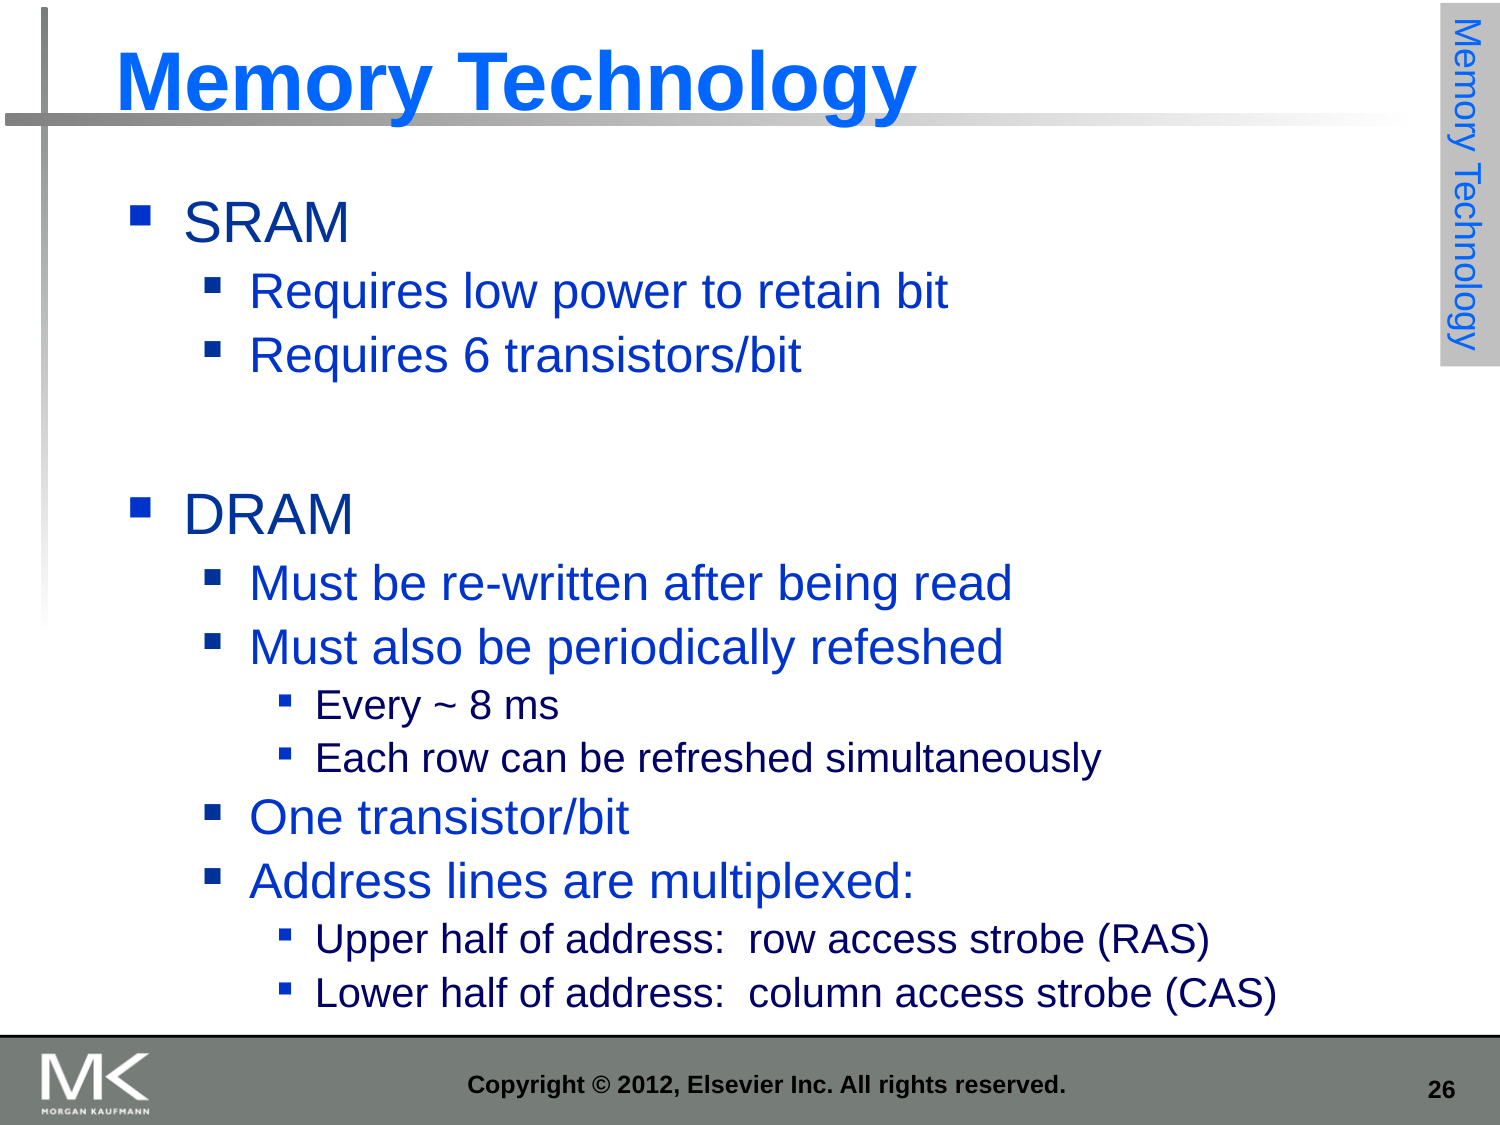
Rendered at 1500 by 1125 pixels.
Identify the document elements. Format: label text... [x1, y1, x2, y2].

list SRAM Requires low power to retain bit Requires 6 transistors/bit DRAM Must be re-written after being read Must also be periodically refeshed Every ~ 8 ms Each row can be refreshed simultaneously One transistor/bit Address lines are multiplexed: Upper half of address: row access strobe (RAS) Lower half of address: column access strobe (CAS) [111, 184, 1389, 1024]
picture [29, 1046, 160, 1123]
text_box Memory Technology [1440, 2, 1500, 367]
title Memory Technology [100, 18, 1440, 135]
footer Copyright © 2012, Elsevier Inc. All rights reserved. [170, 1046, 1365, 1106]
